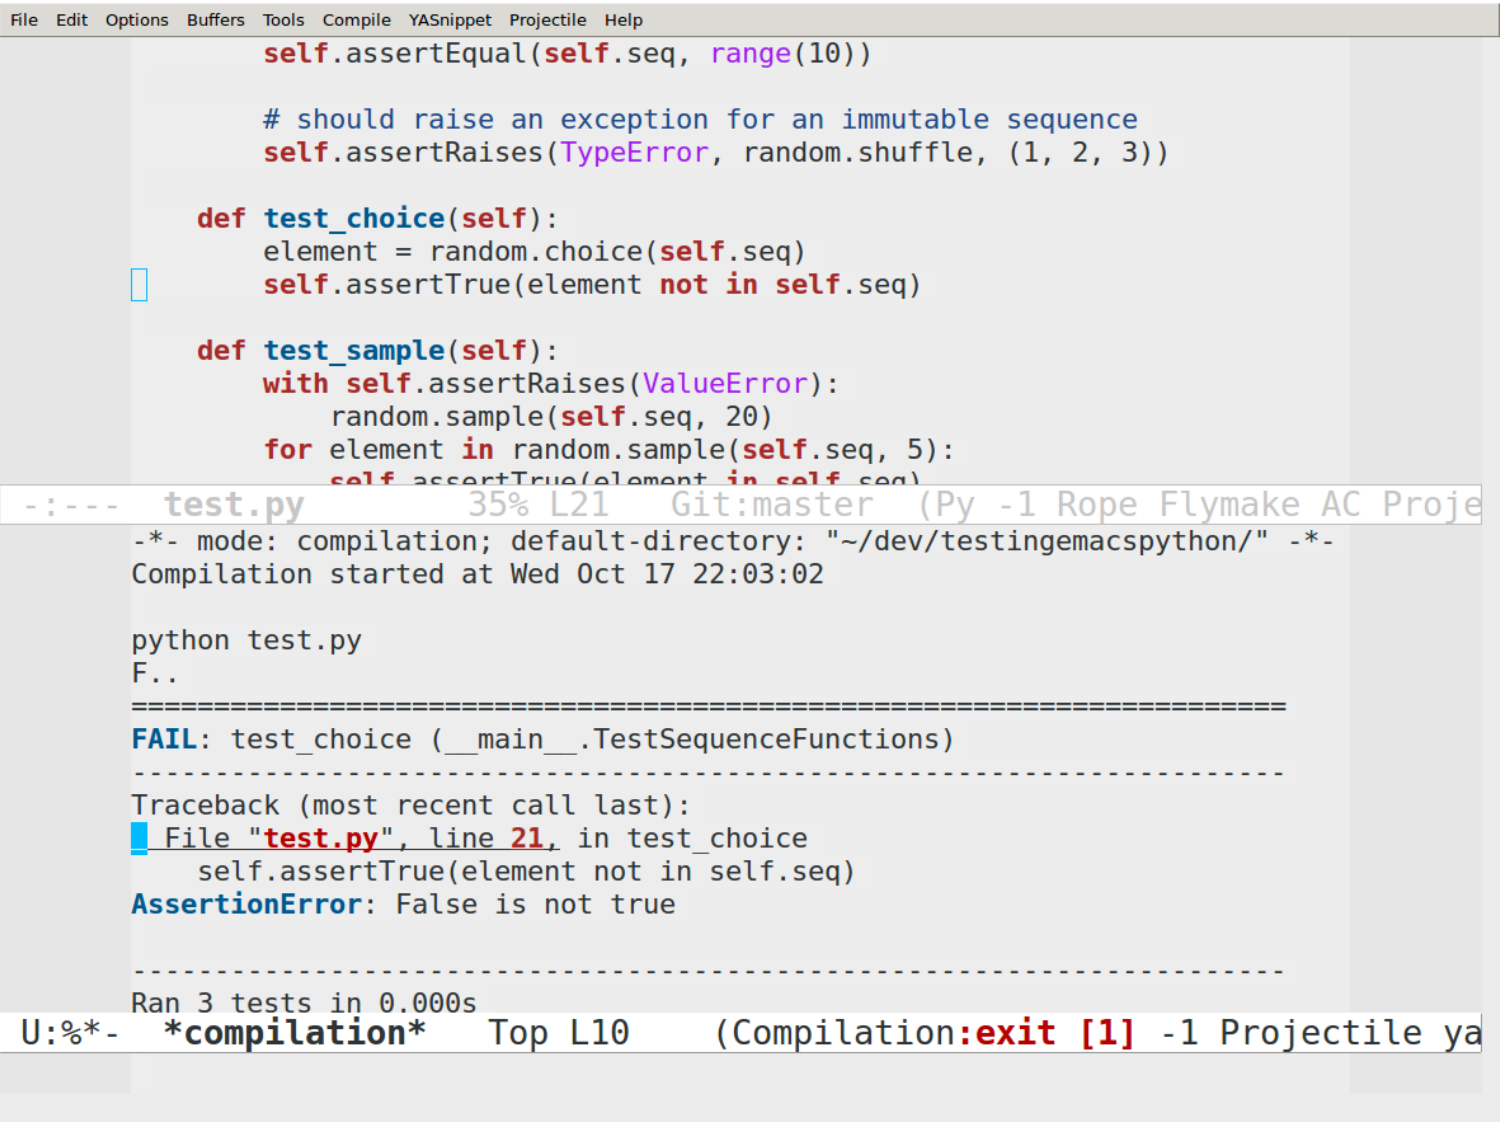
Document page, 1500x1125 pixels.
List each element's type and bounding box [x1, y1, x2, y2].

text_box [0, 3, 1500, 1122]
